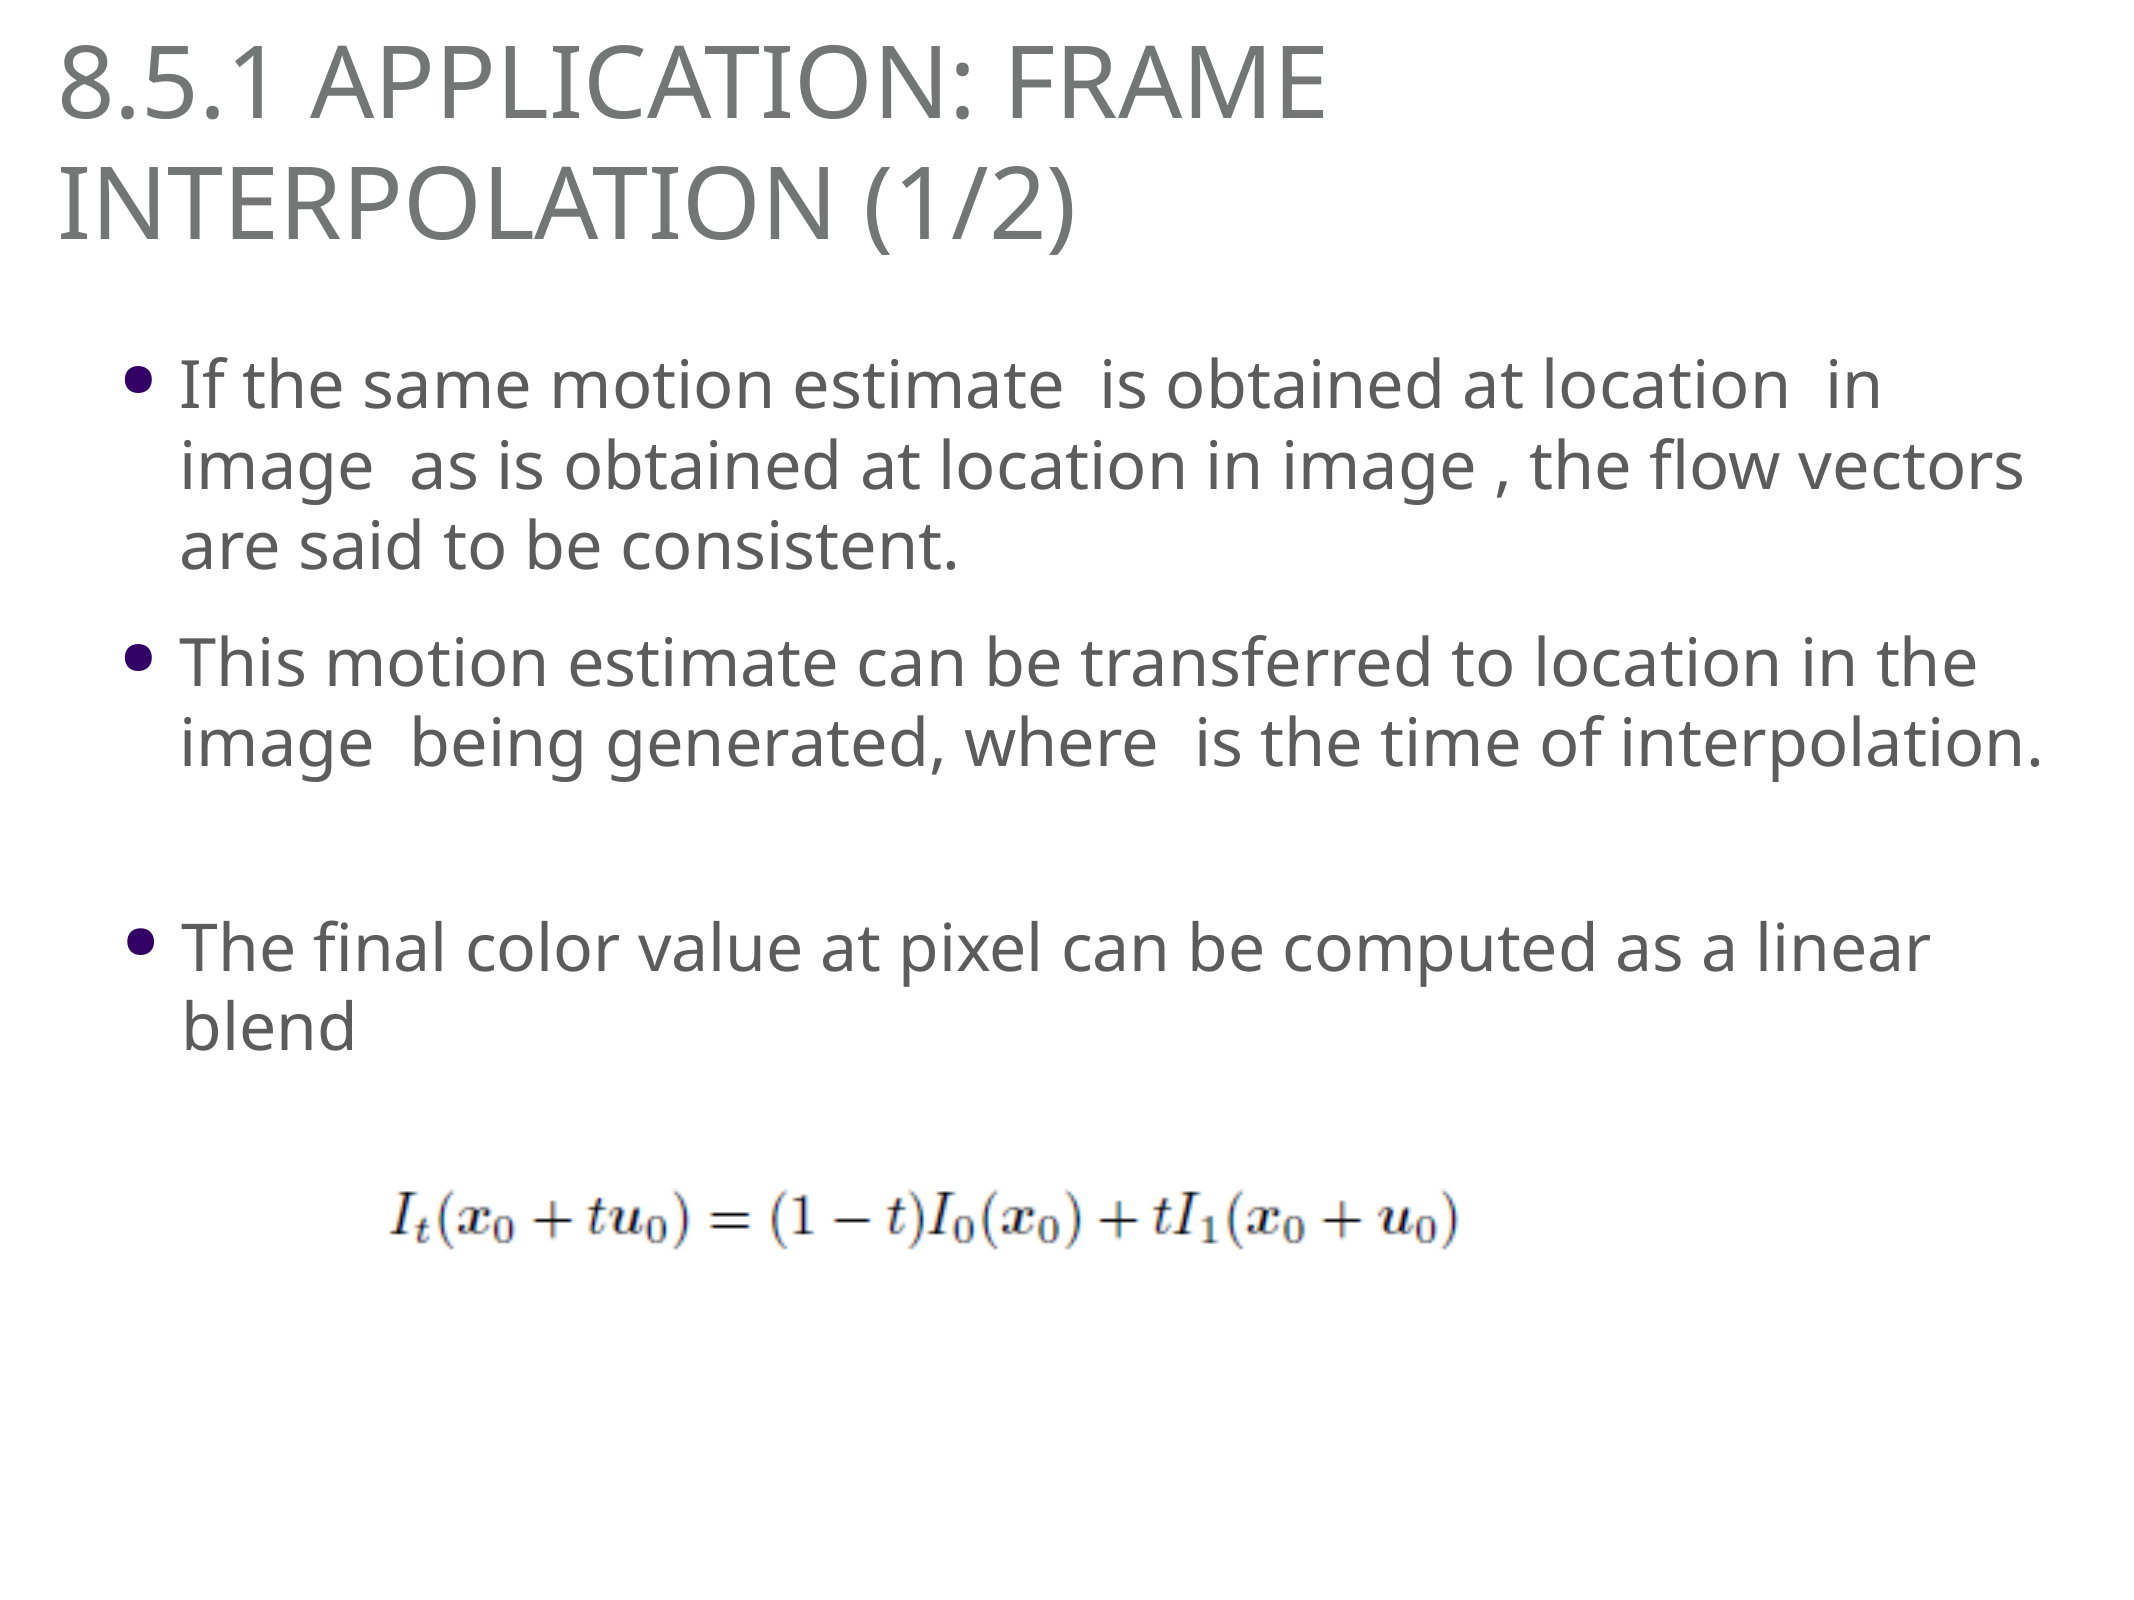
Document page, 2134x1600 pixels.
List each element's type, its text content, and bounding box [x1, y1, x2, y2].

text_box If the same motion estimate is obtained at location in image as is obtained at location in image , the flow vectors are said to be consistent. This motion estimate can be transferred to location in the image being generated, where is the time of interpolation. [112, 334, 2093, 1059]
text_box The final color value at pixel can be computed as a linear blend [114, 897, 1969, 1095]
title 8.5.1 Application: Frame Interpolation (1/2) [49, 54, 1551, 268]
picture [389, 1178, 1465, 1262]
